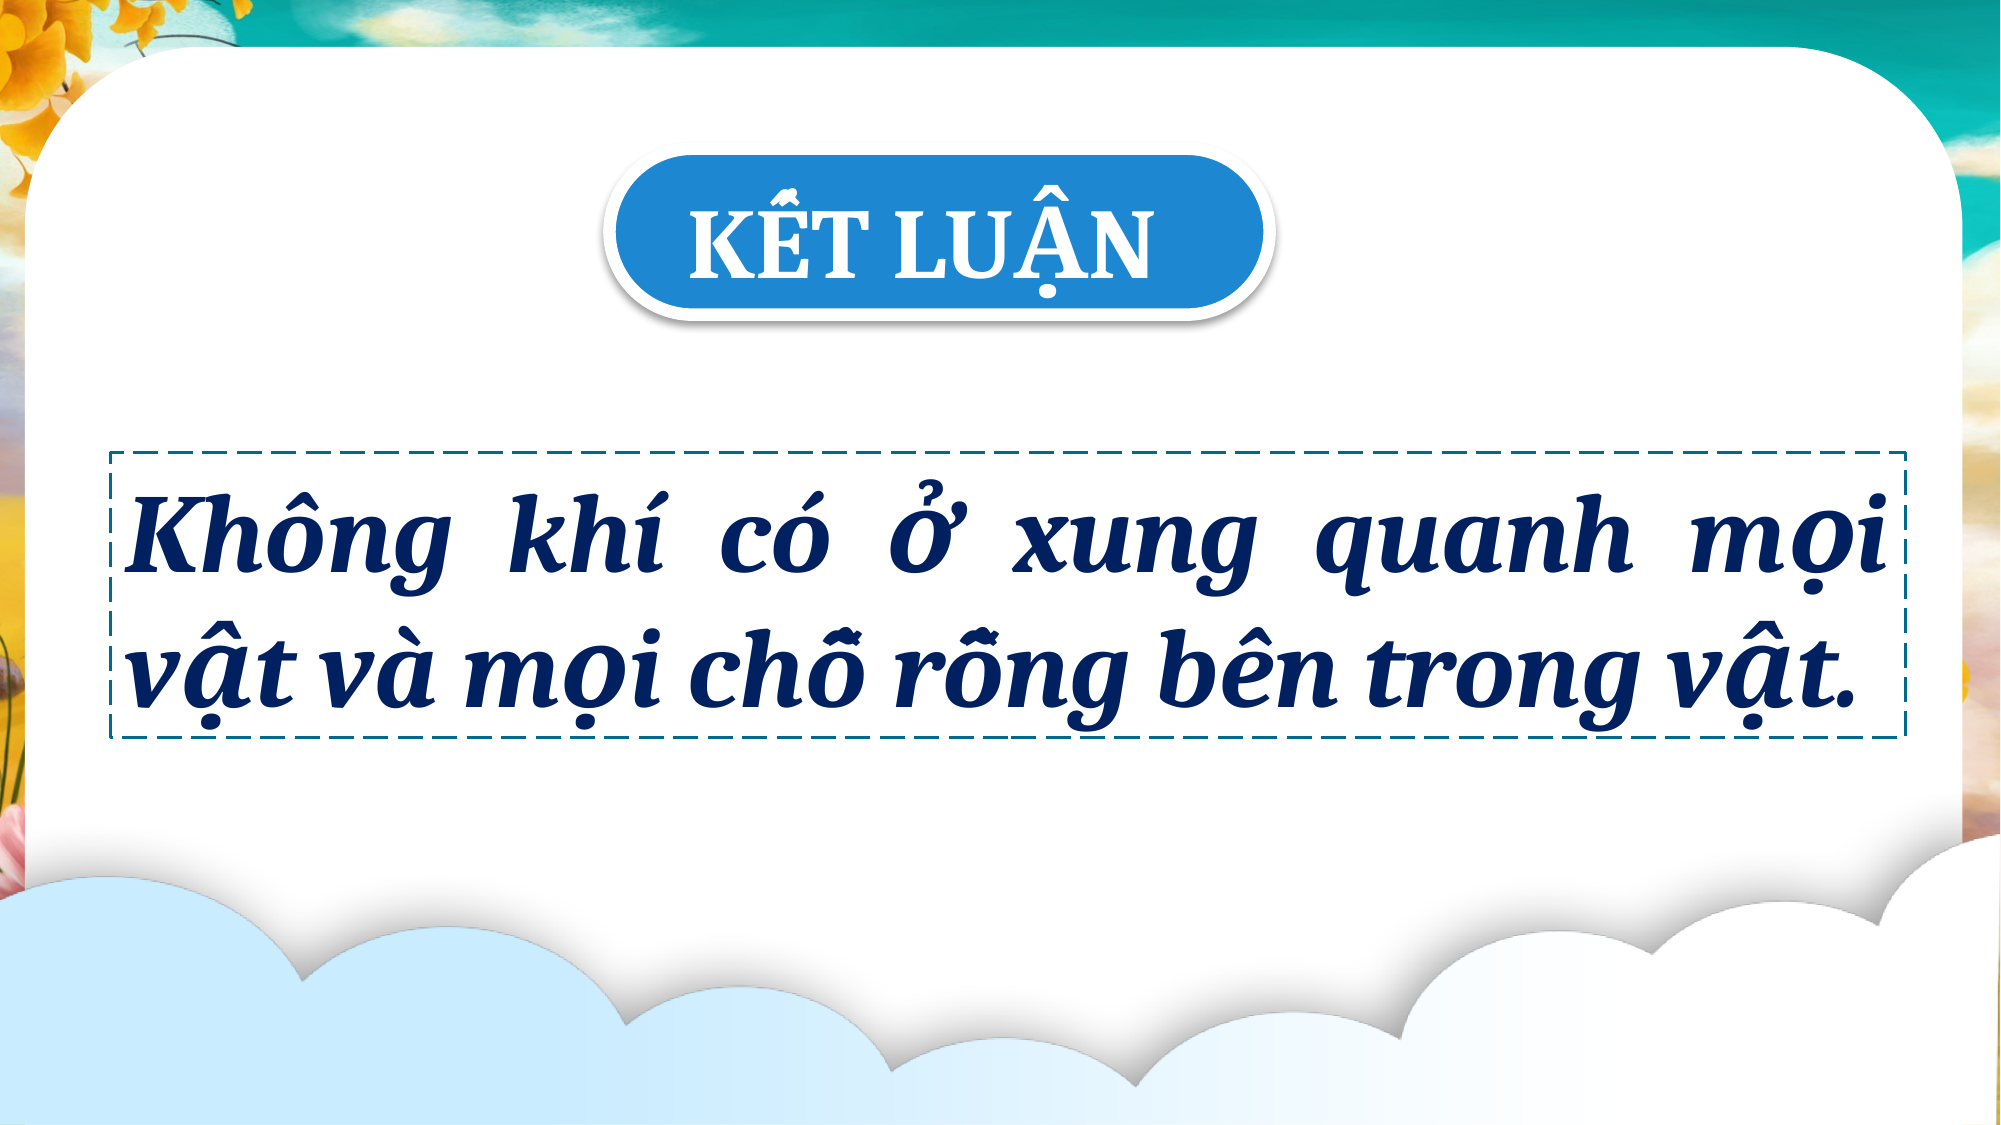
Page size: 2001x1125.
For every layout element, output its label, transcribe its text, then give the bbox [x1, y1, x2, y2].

picture [0, 0, 2001, 1125]
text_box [564, 148, 831, 315]
text_box Không khí có ở xung quanh mọi vật và mọi chỗ rỗng bên trong vật. [1162, 452, 1906, 738]
text_box Không khí có ở xung quanh mọi vật và mọi chỗ rỗng bên trong vật. [110, 452, 831, 738]
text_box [1162, 148, 1282, 315]
